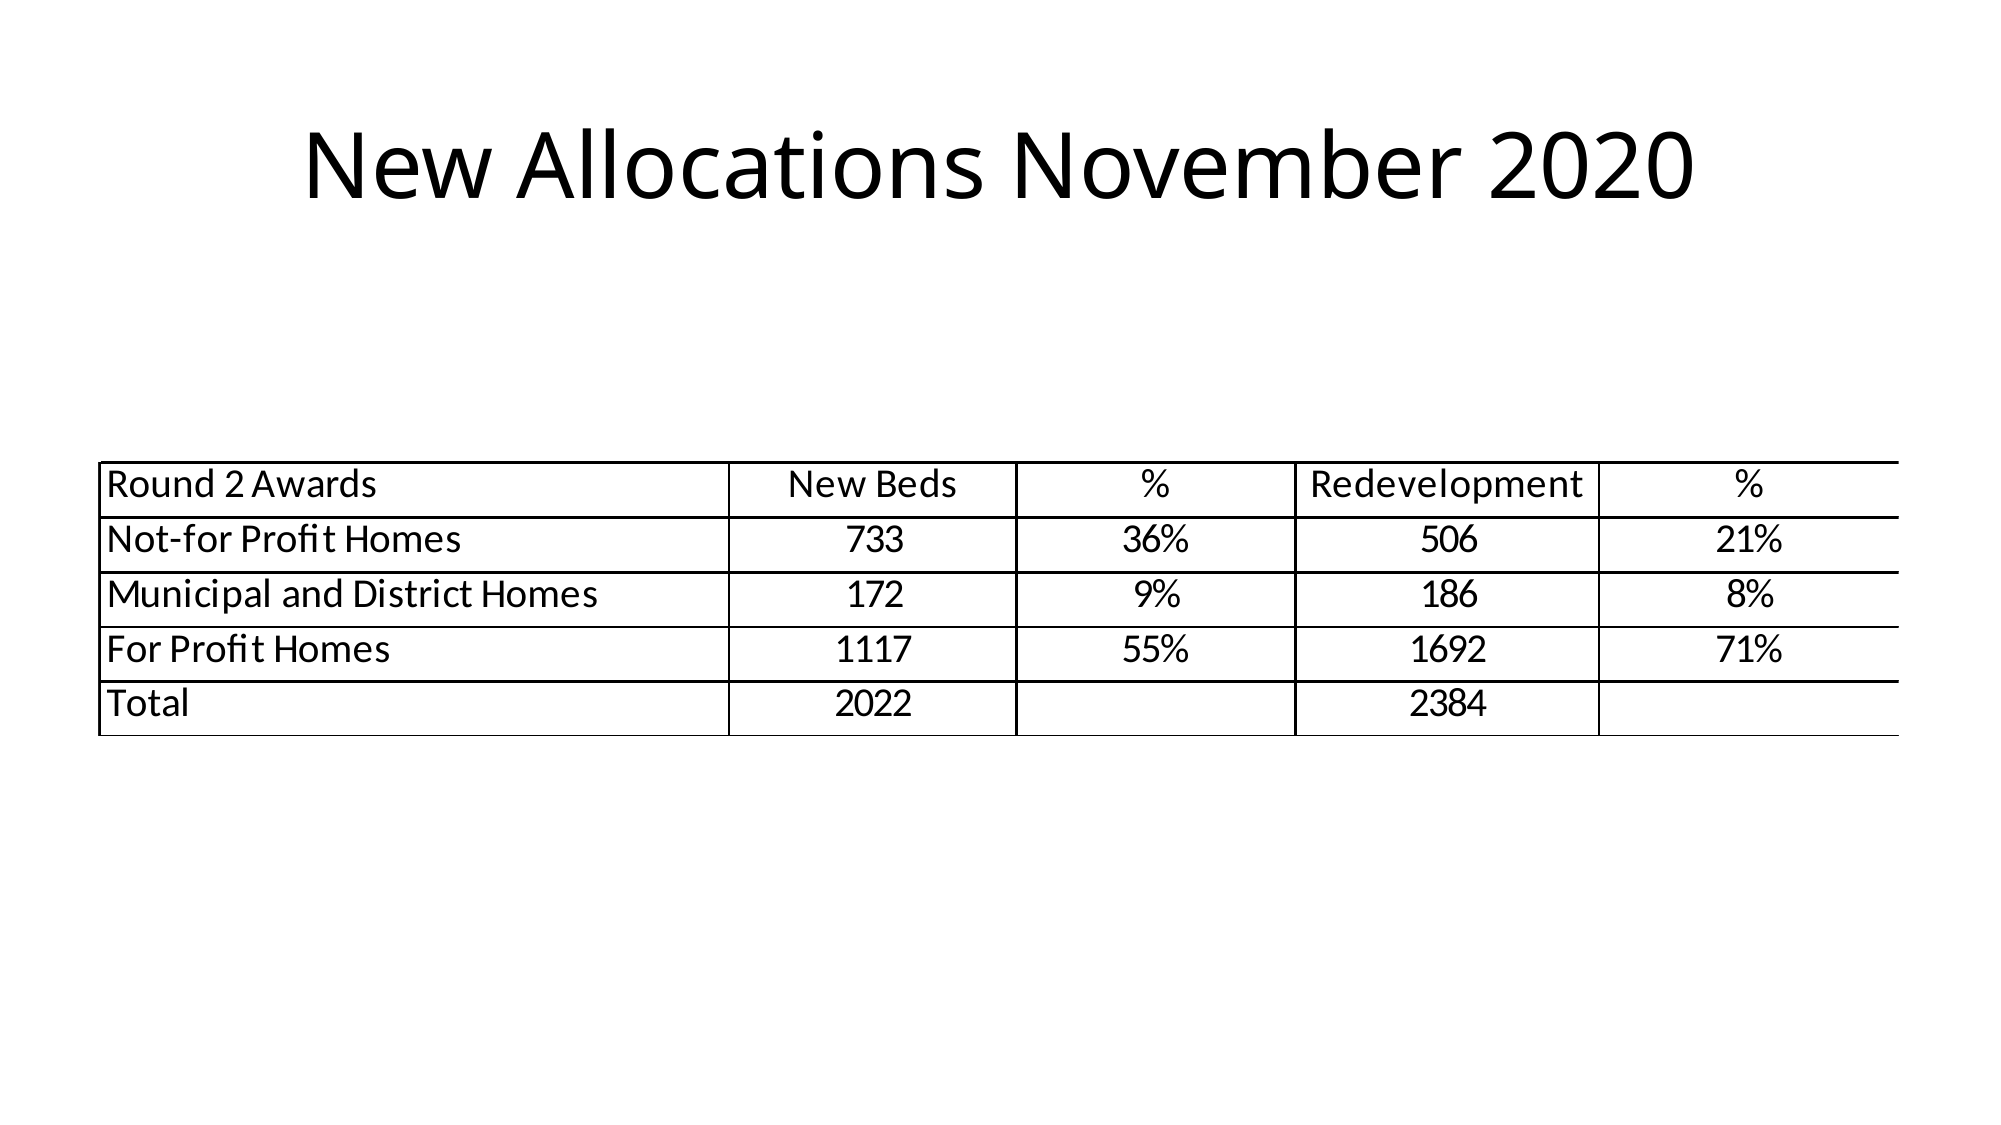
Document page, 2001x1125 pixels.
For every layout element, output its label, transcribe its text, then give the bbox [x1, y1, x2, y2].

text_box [98, 461, 1902, 738]
title New Allocations November 2020 [137, 59, 1863, 278]
